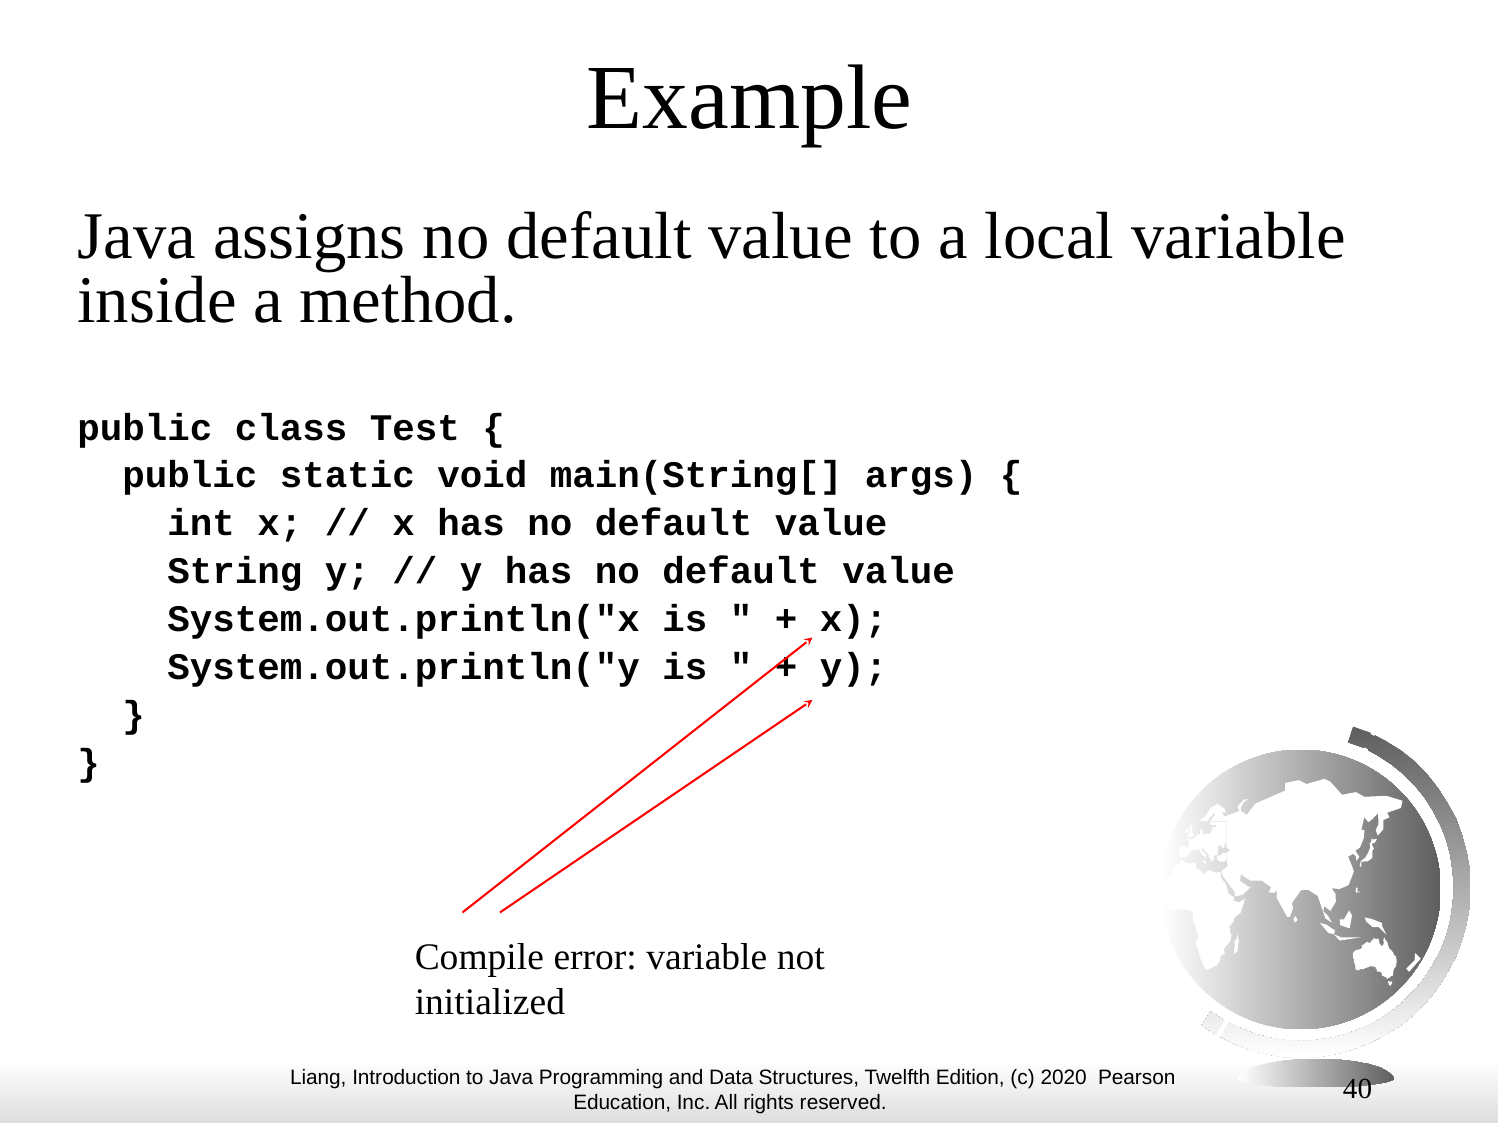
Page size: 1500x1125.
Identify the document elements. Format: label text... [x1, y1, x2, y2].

list public class Test { public static void main(String[] args) { int x; // x has no default value String y; // y has no default value System.out.println("x is " + x); System.out.println("y is " + y); } } [62, 399, 1475, 838]
text_box Compile error: variable not initialized [399, 924, 963, 1030]
text_box [803, 699, 813, 709]
text_box [803, 637, 813, 646]
text_box Java assigns no default value to a local variable inside a method. [62, 200, 1475, 313]
title Example [112, 37, 1388, 147]
slide_number 40 [1074, 1049, 1388, 1125]
